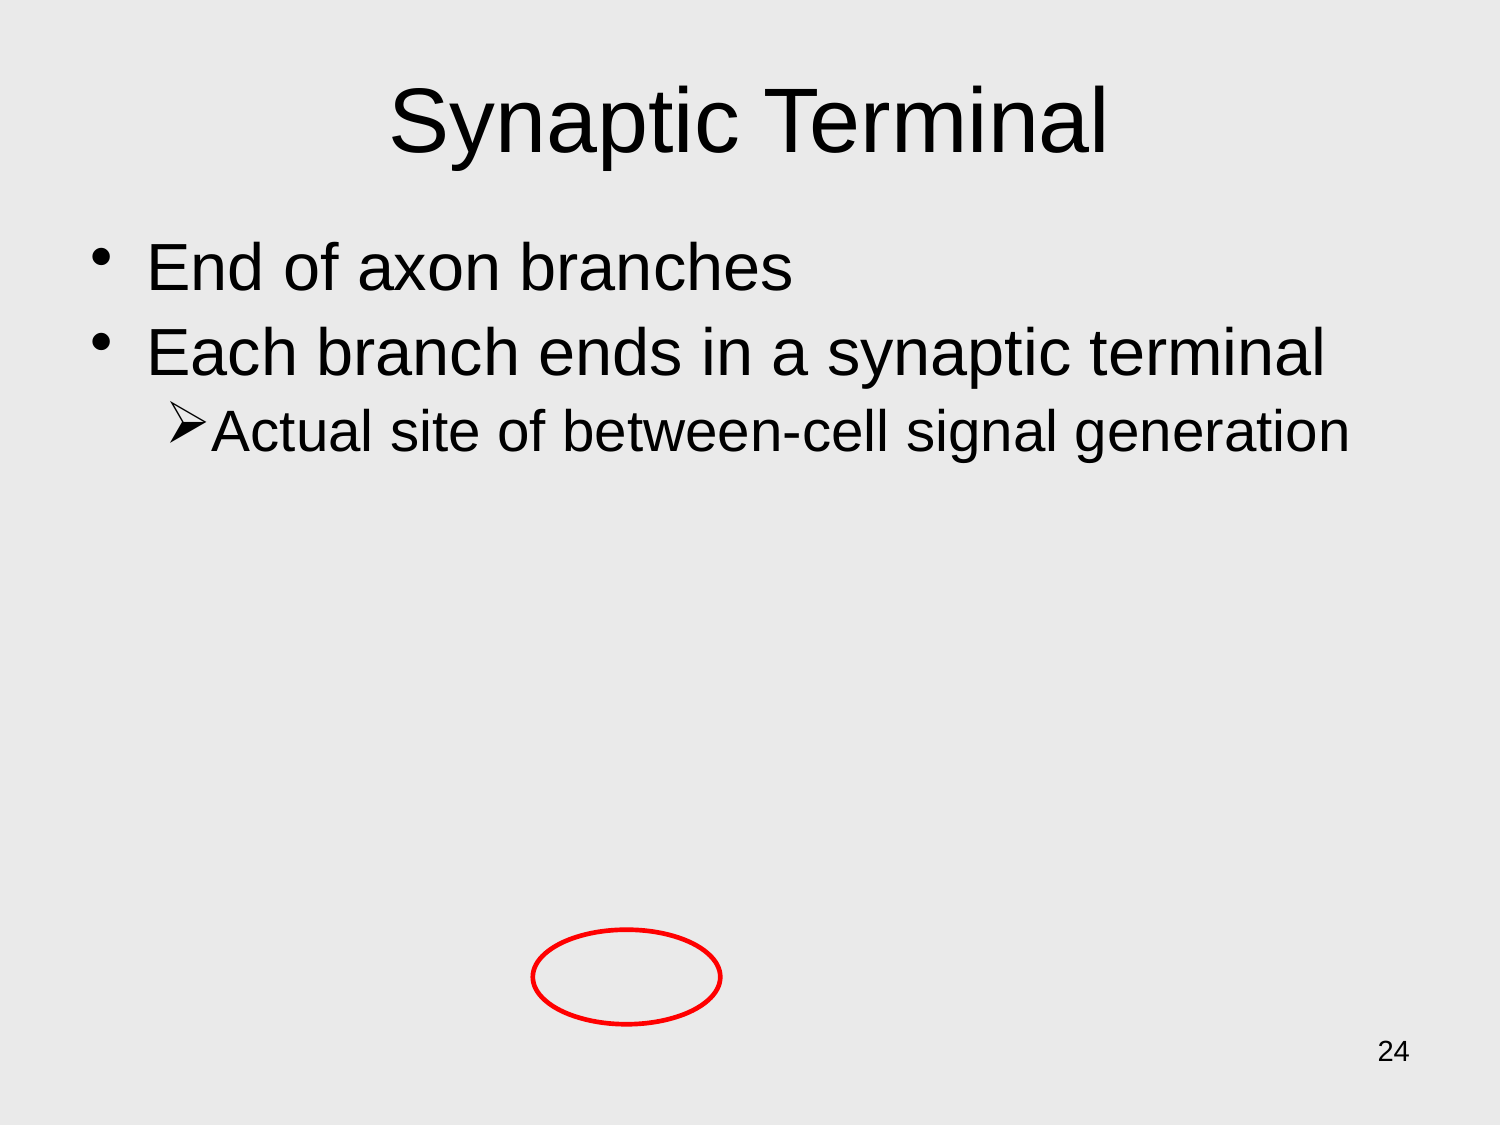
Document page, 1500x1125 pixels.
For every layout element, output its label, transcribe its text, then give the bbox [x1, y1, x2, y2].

text_box [532, 929, 721, 1025]
list End of axon branches Each branch ends in a synaptic terminal Actual site of between-cell signal generation [75, 224, 1425, 488]
slide_number 24 [1074, 1024, 1425, 1103]
title Synaptic Terminal [75, 45, 1425, 188]
